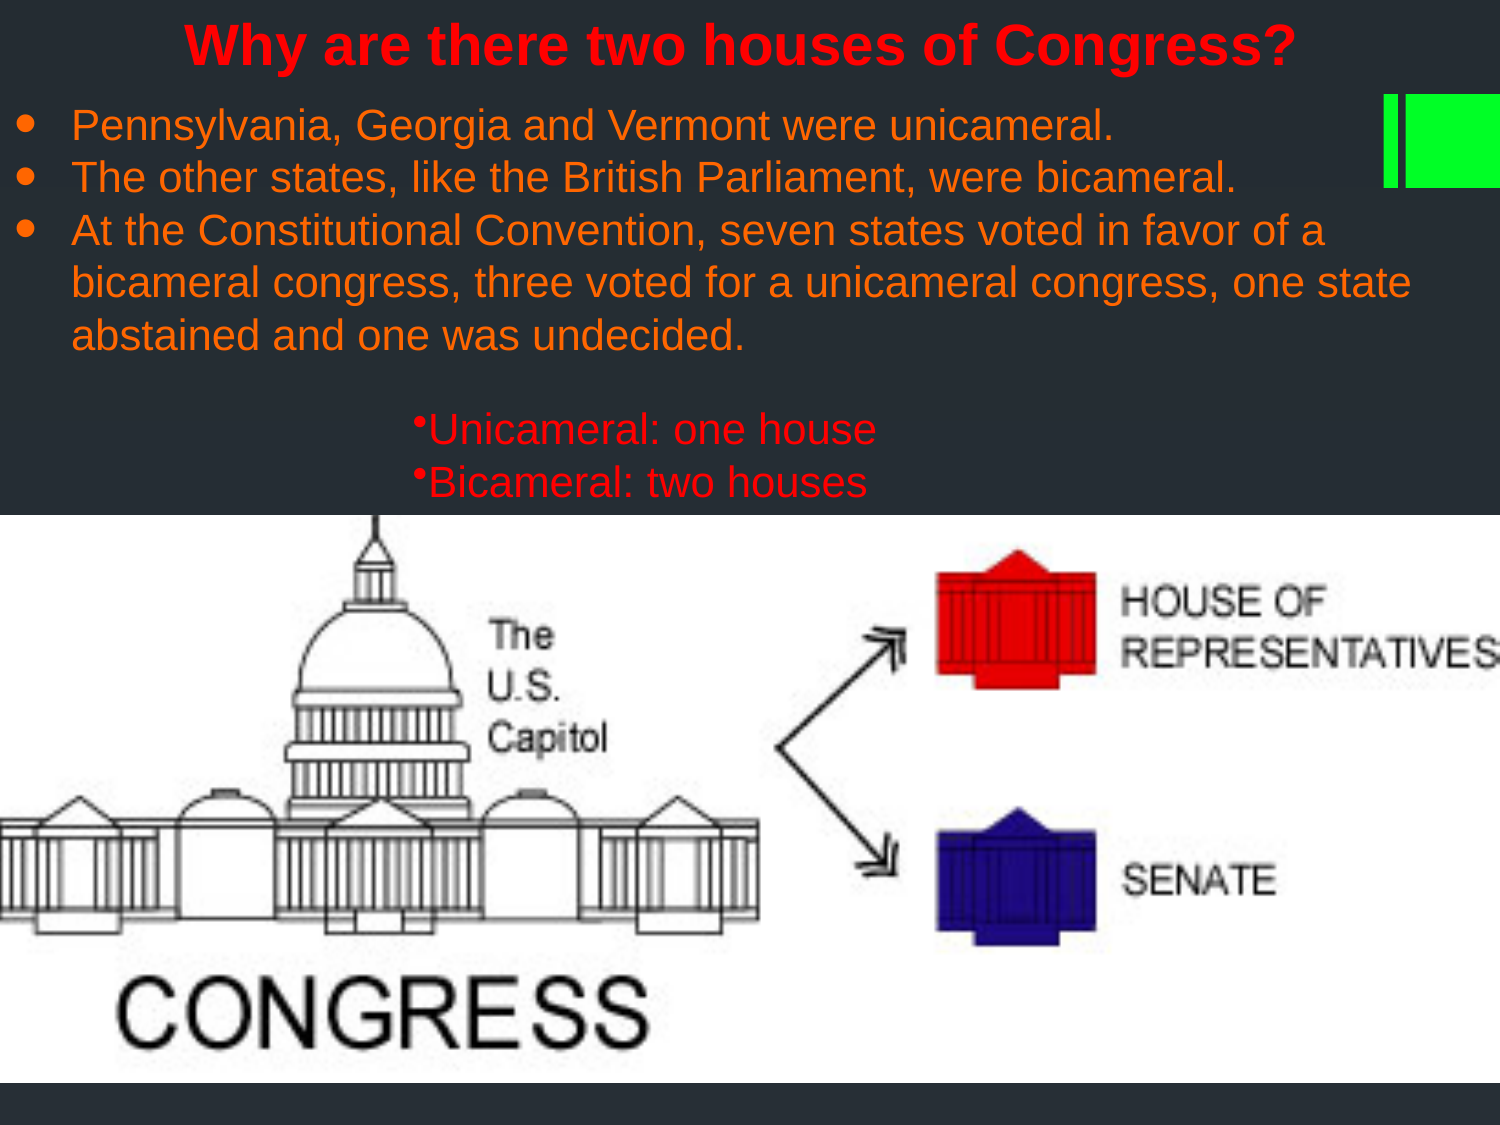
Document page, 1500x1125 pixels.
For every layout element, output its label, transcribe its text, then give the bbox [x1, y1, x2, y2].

text_box Why are there two houses of Congress? [0, 0, 1500, 85]
picture [0, 514, 1500, 1083]
text_box Pennsylvania, Georgia and Vermont were unicameral. The other states, like the British Parliament, were bicameral. At the Constitutional Convention, seven states voted in favor of a bicameral congress, three voted for a unicameral congress, one state abstained and one was undecided. [0, 89, 1500, 367]
text_box Unicameral: one house Bicameral: two houses [397, 393, 893, 514]
